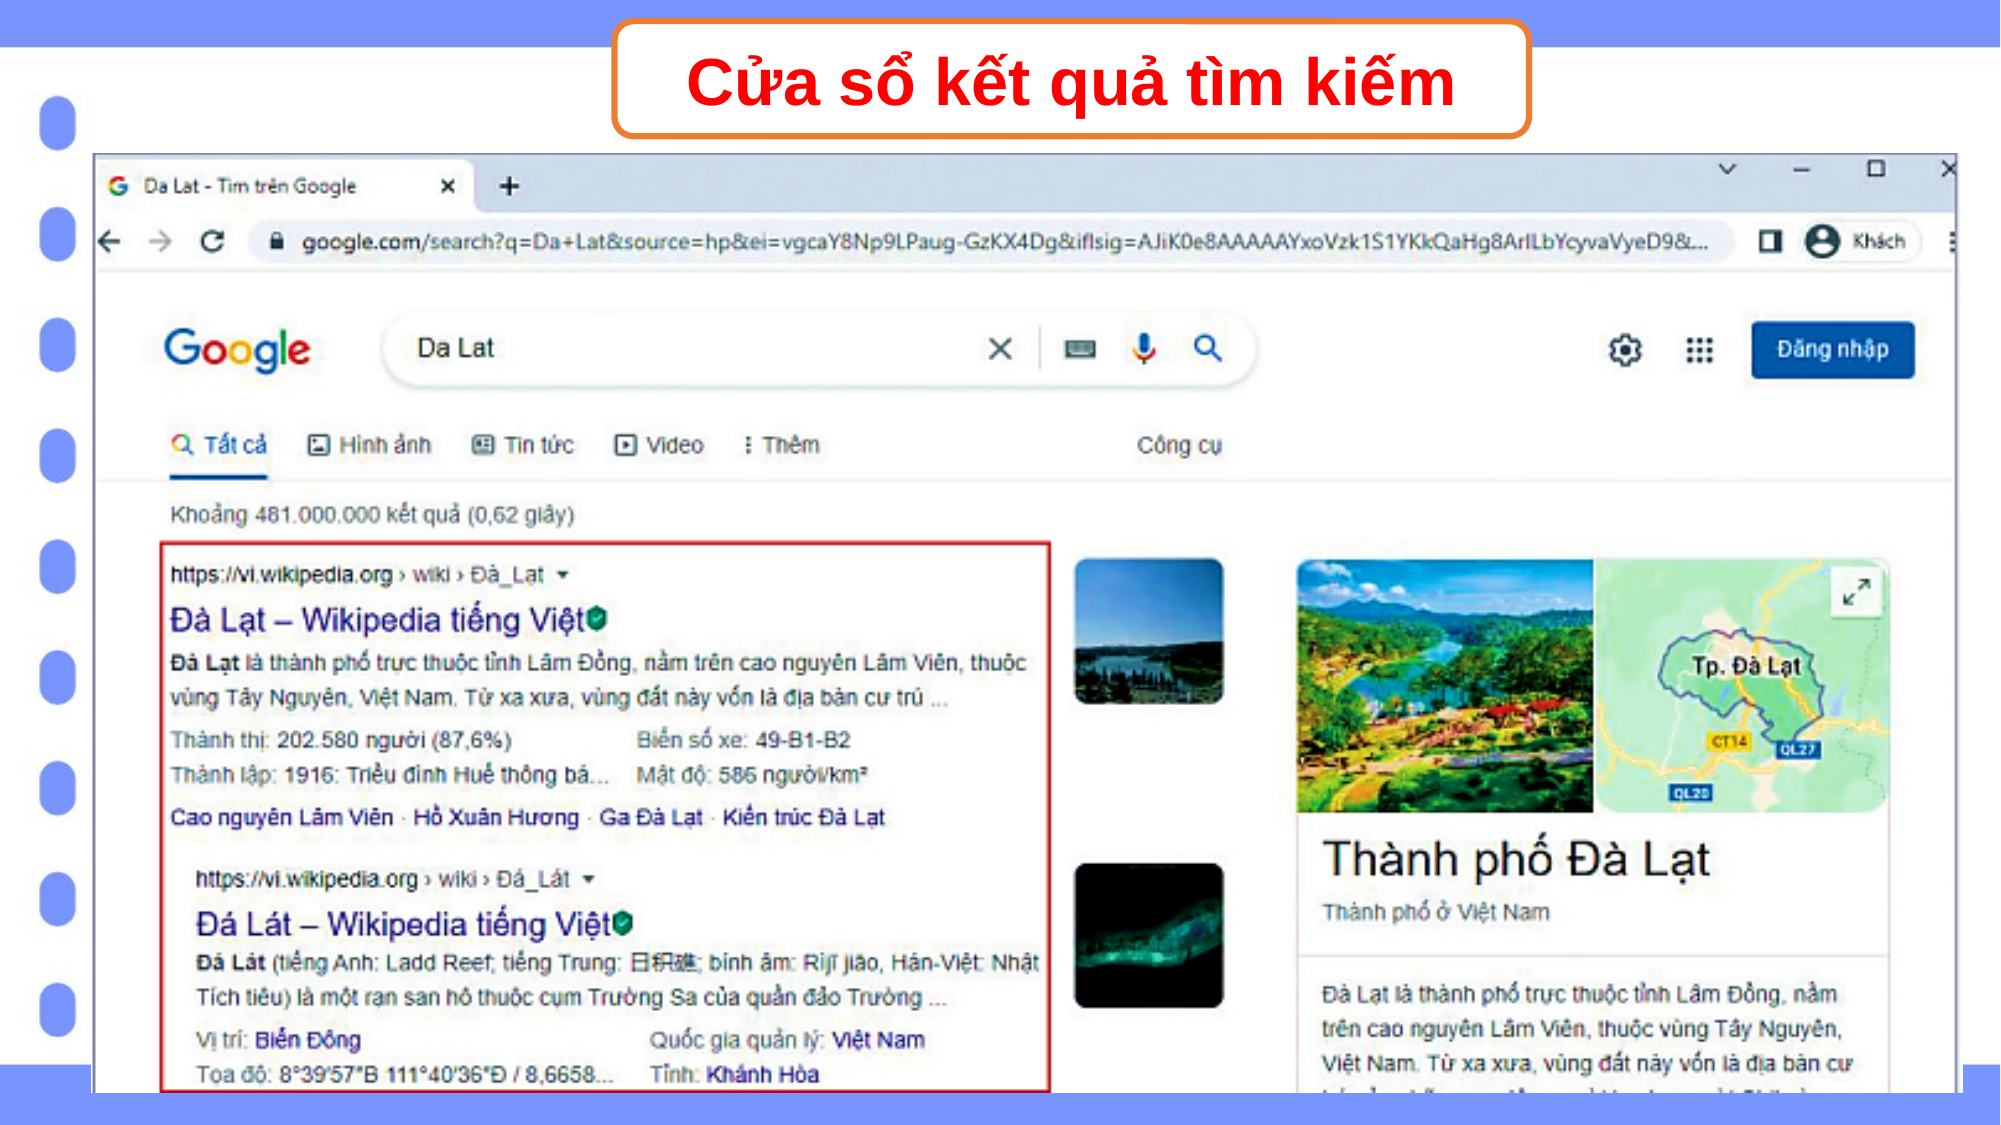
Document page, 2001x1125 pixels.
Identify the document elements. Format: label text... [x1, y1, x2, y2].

text_box Cửa sổ kết quả tìm kiếm [613, 20, 1531, 138]
picture [0, 0, 2001, 1125]
